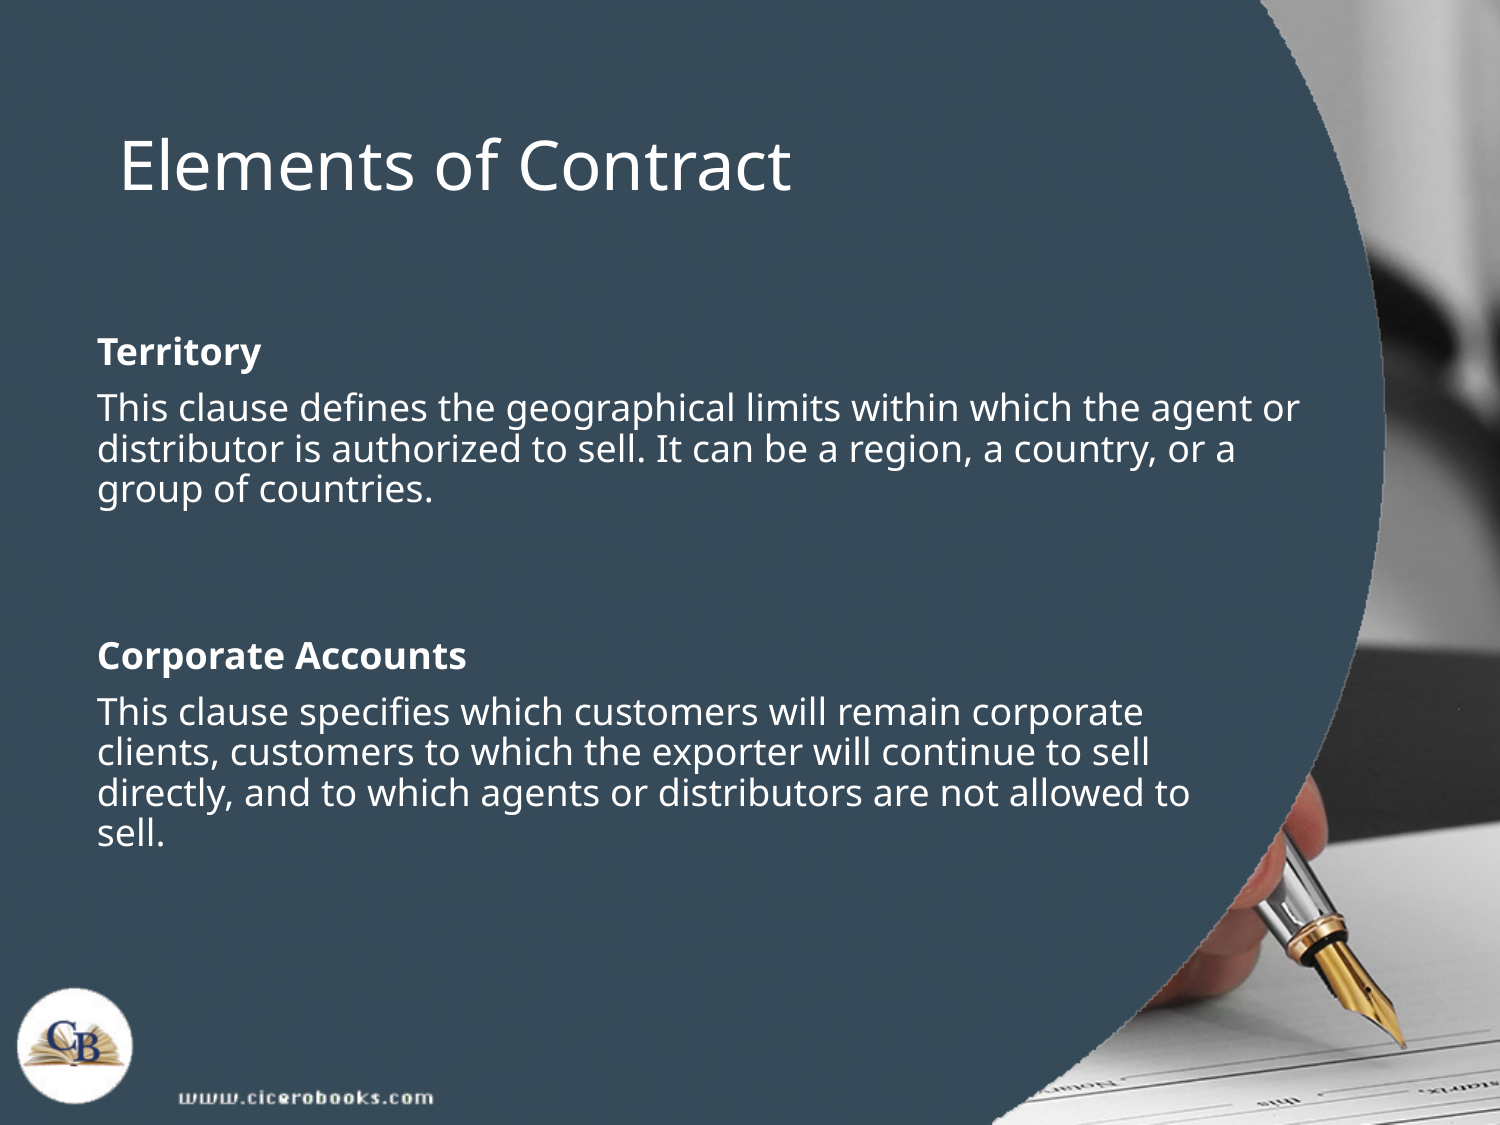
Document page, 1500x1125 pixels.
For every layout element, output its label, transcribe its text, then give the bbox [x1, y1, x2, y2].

title Elements of Contract [103, 59, 1397, 278]
picture [0, 0, 1500, 1125]
list Corporate Accounts This clause specifies which customers will remain corporate clients, customers to which the exporter will continue to sell directly, and to which agents or distributors are not allowed to sell. [81, 629, 1265, 952]
list Territory This clause defines the geographical limits within which the agent or distributor is authorized to sell. It can be a region, a country, or a group of countries. [81, 325, 1324, 592]
